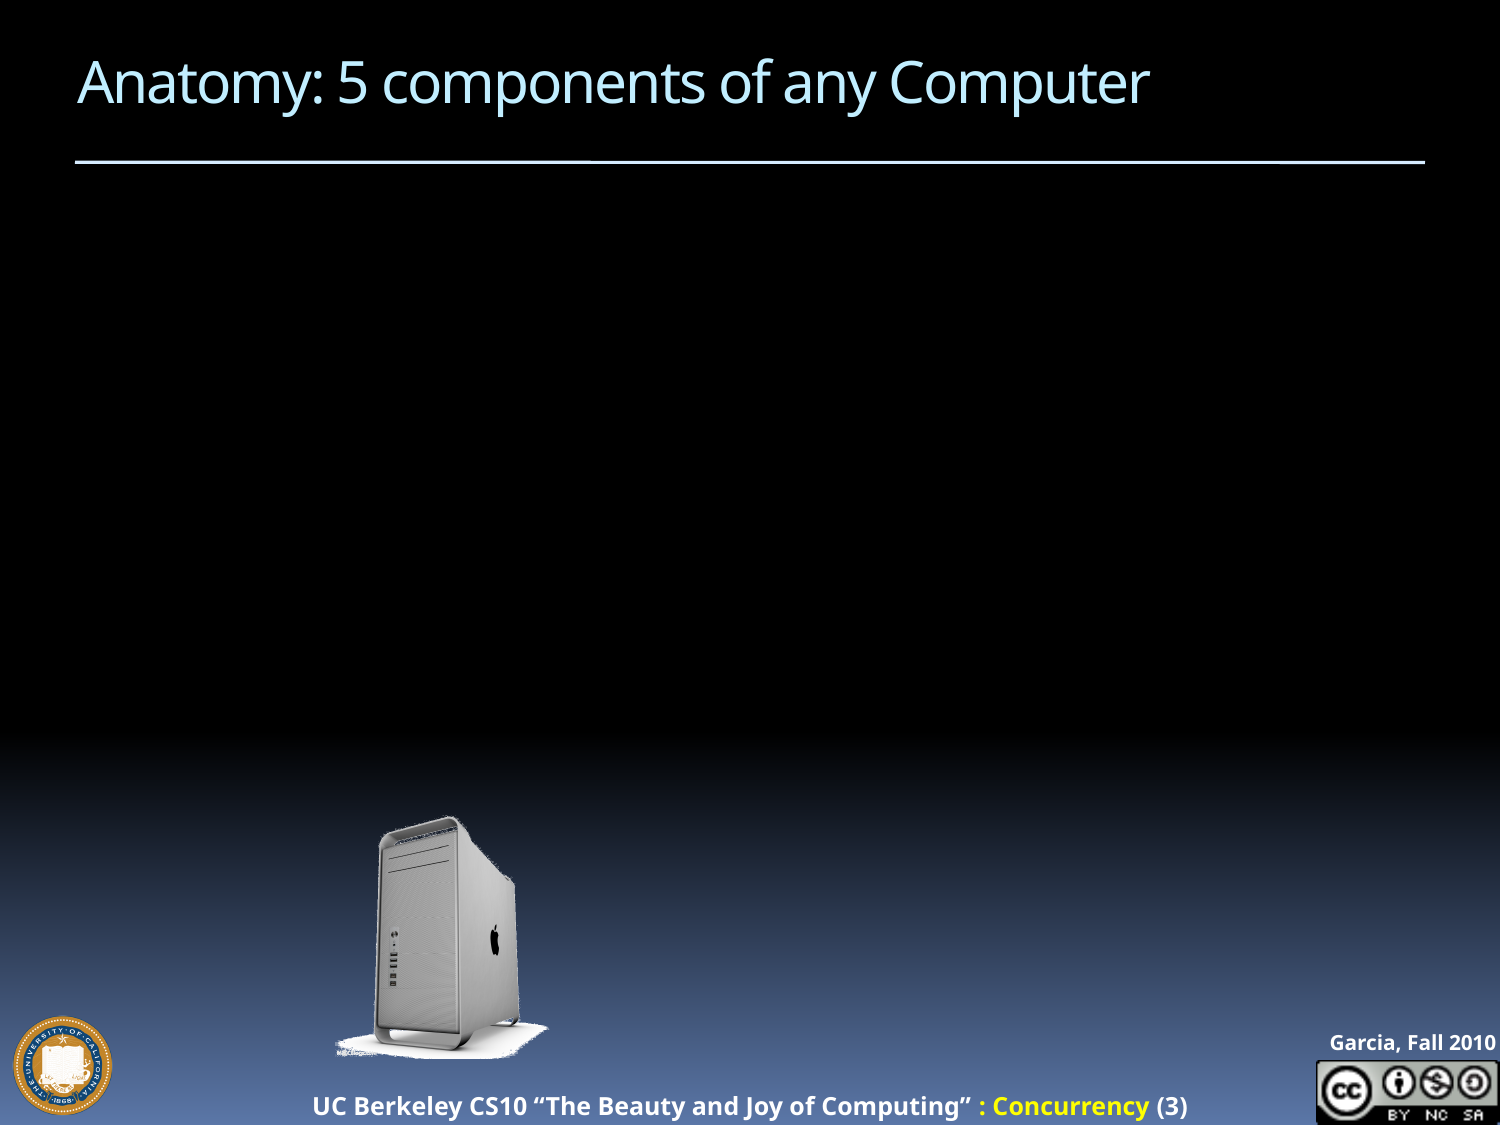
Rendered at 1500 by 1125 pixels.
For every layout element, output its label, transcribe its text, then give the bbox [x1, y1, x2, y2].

title Anatomy: 5 components of any Computer [62, 37, 1425, 163]
picture [324, 811, 551, 1059]
picture [12, 1015, 113, 1116]
picture [1316, 1060, 1500, 1125]
